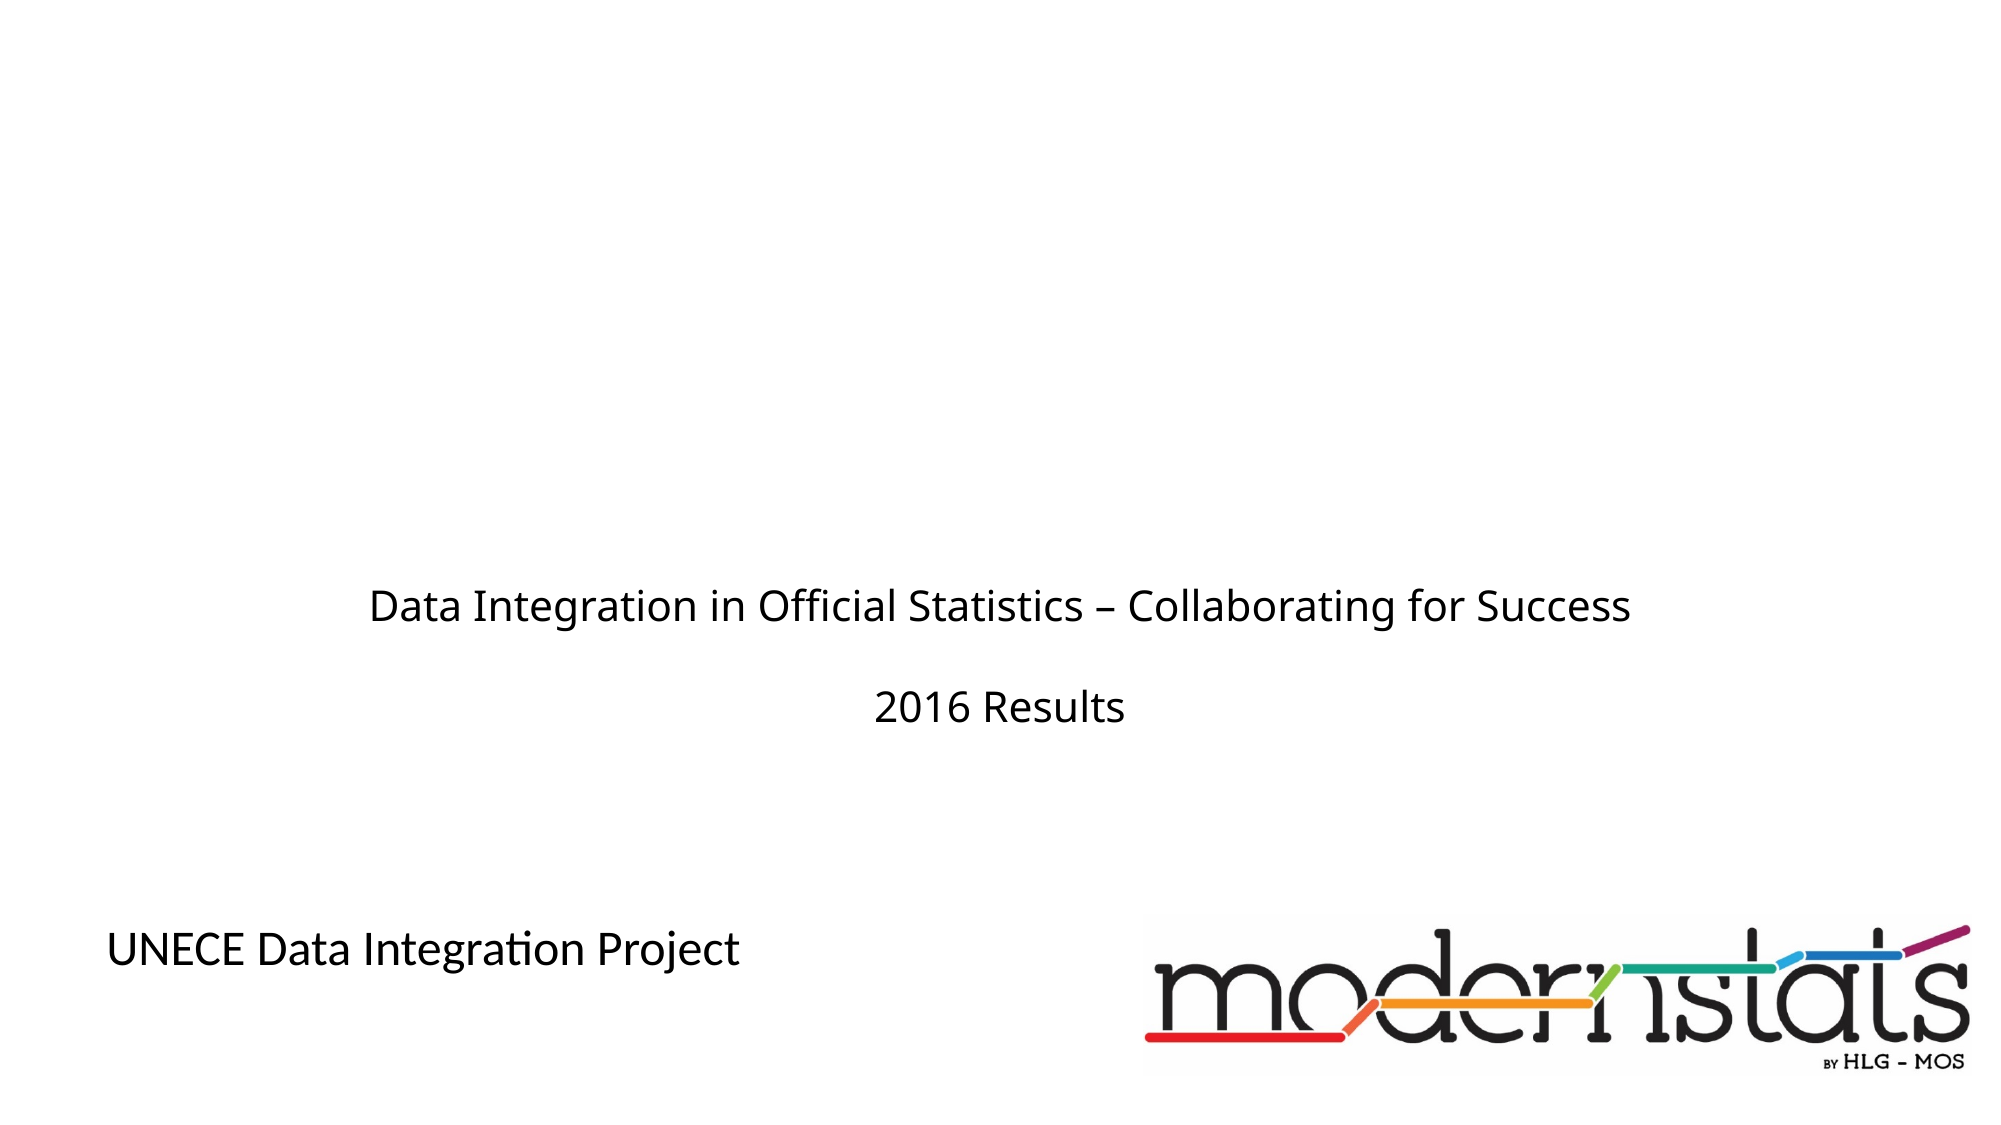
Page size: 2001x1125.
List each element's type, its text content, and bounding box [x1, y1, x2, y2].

picture [1143, 914, 1972, 1076]
subtitle UNECE Data Integration Project [91, 914, 992, 1053]
title Data Integration in Official Statistics – Collaborating for Success 2016 Results [0, 465, 2000, 739]
